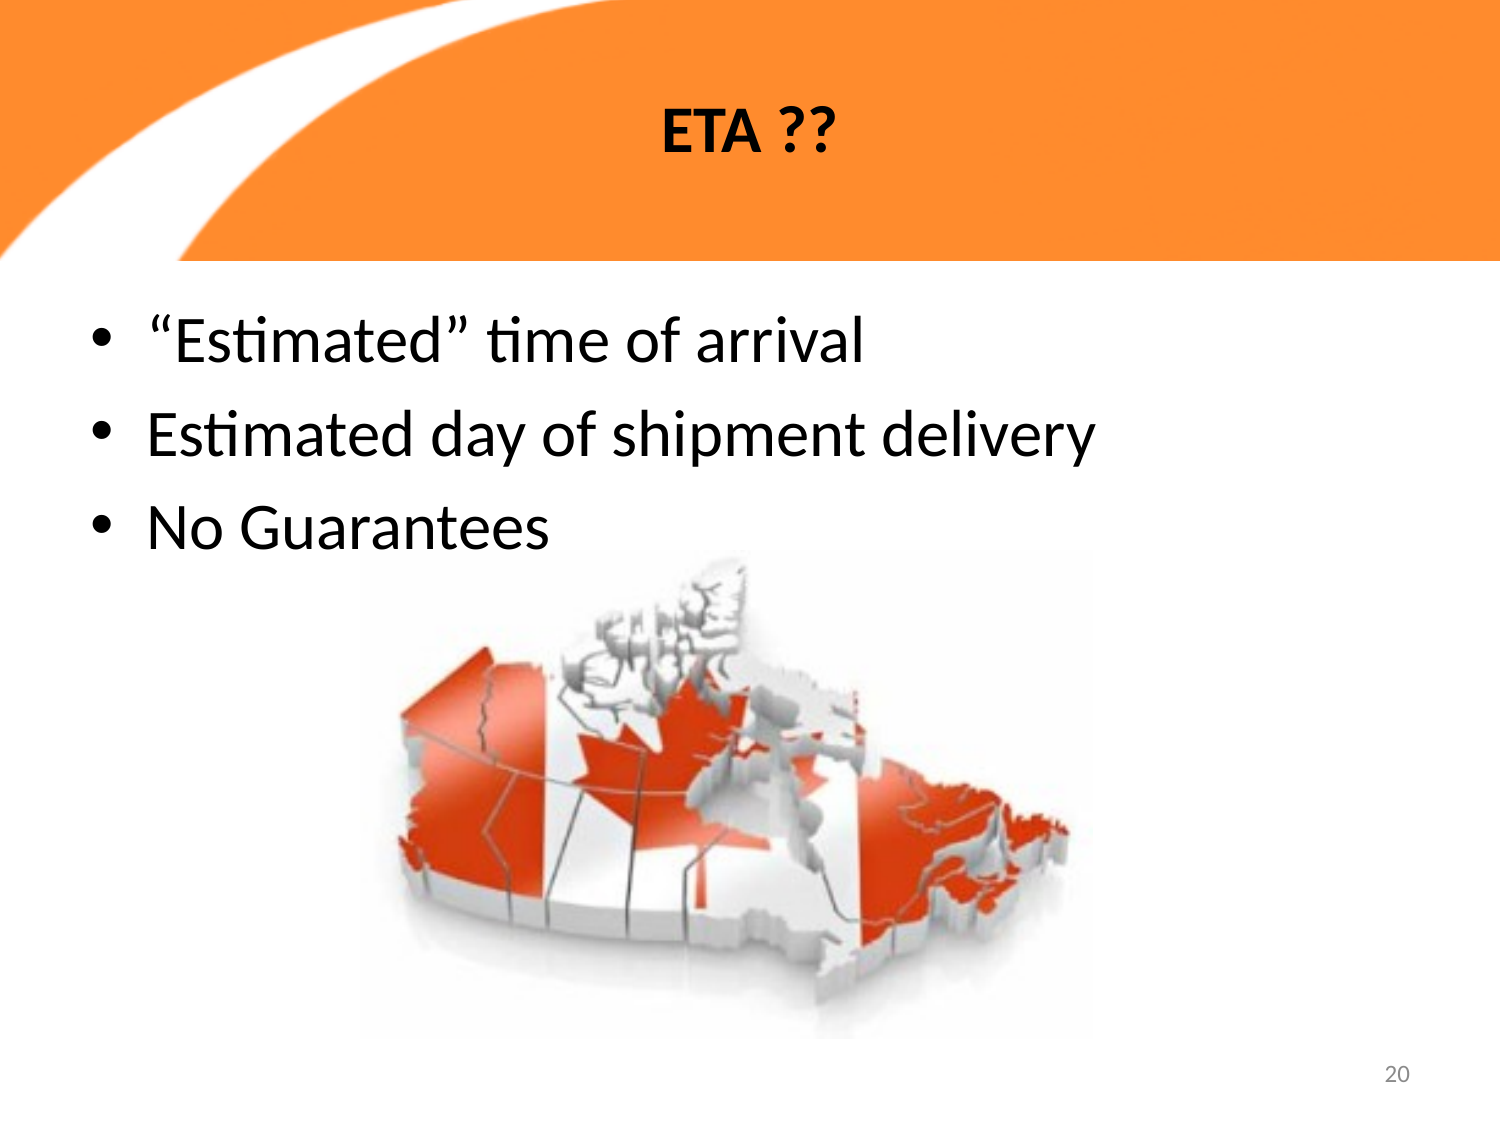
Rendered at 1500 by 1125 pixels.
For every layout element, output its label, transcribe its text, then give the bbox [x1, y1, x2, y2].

slide_number 20 [1074, 1042, 1425, 1103]
picture [0, 0, 1500, 262]
picture [359, 550, 1093, 1040]
list ETA ?? “Estimated” time of arrival Estimated day of shipment delivery No Guarantees [75, 271, 1425, 1047]
